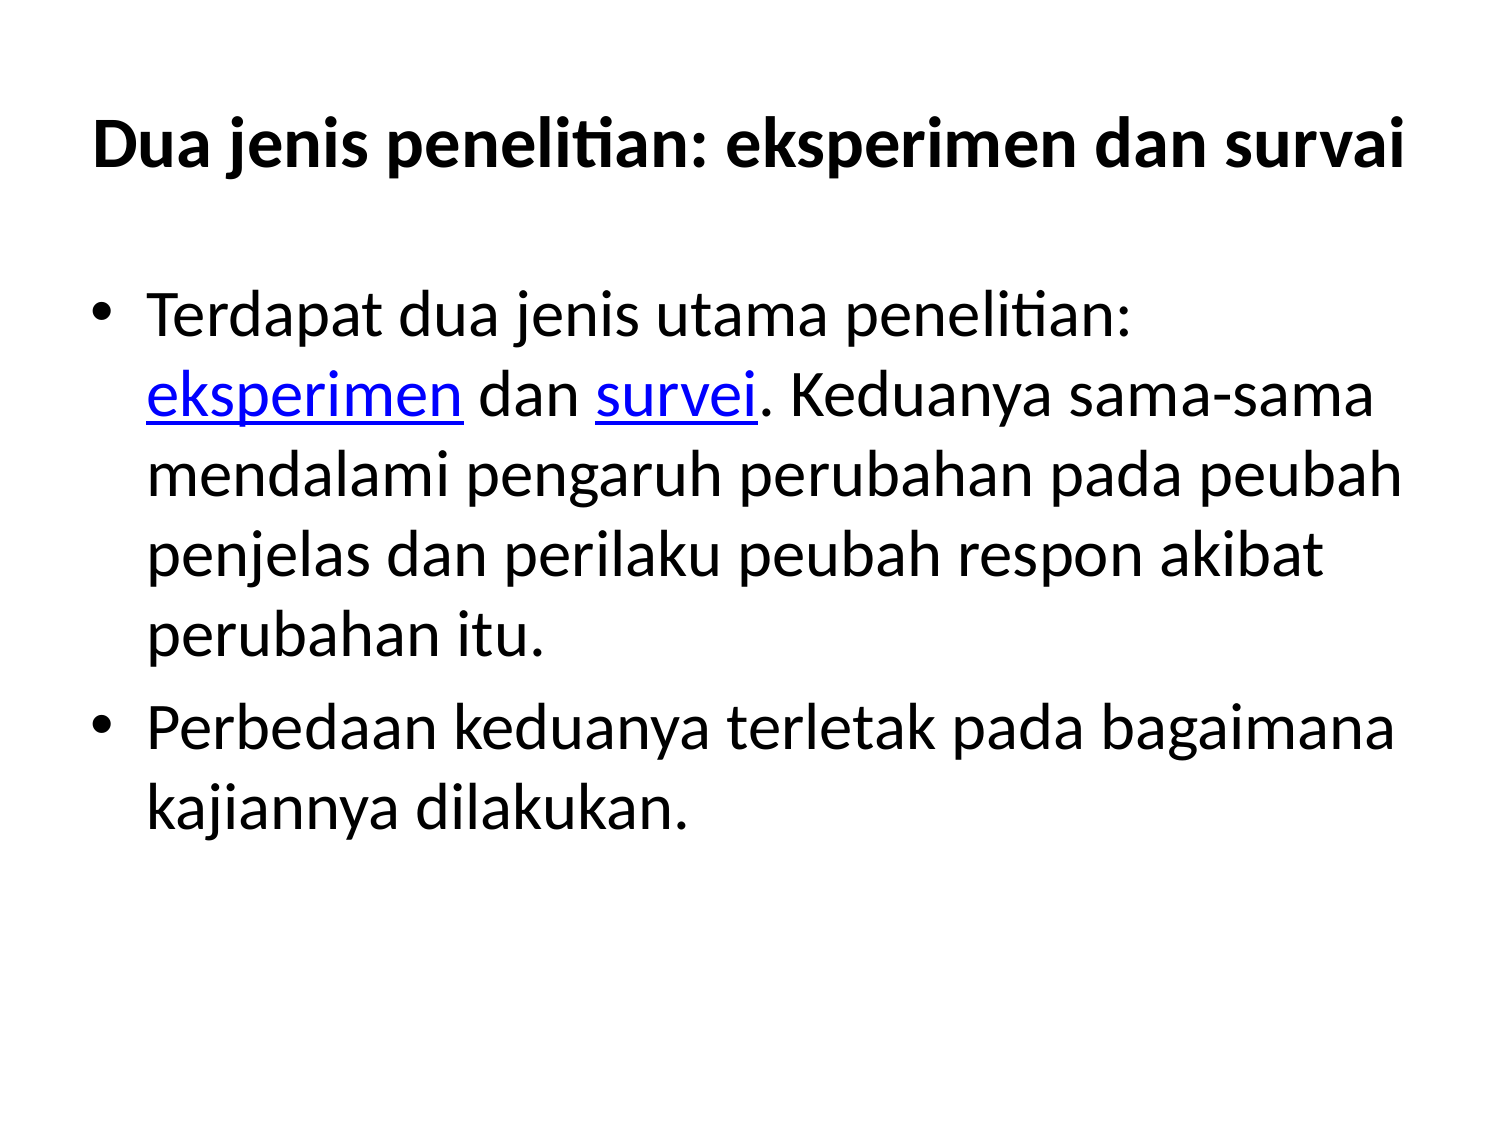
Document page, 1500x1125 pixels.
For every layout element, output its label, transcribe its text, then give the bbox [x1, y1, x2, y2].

title Dua jenis penelitian: eksperimen dan survai [75, 45, 1425, 233]
list Terdapat dua jenis utama penelitian: eksperimen dan survei. Keduanya sama-sama mendalami pengaruh perubahan pada peubah penjelas dan perilaku peubah respon akibat perubahan itu. Perbedaan keduanya terletak pada bagaimana kajiannya dilakukan. [75, 262, 1425, 1005]
